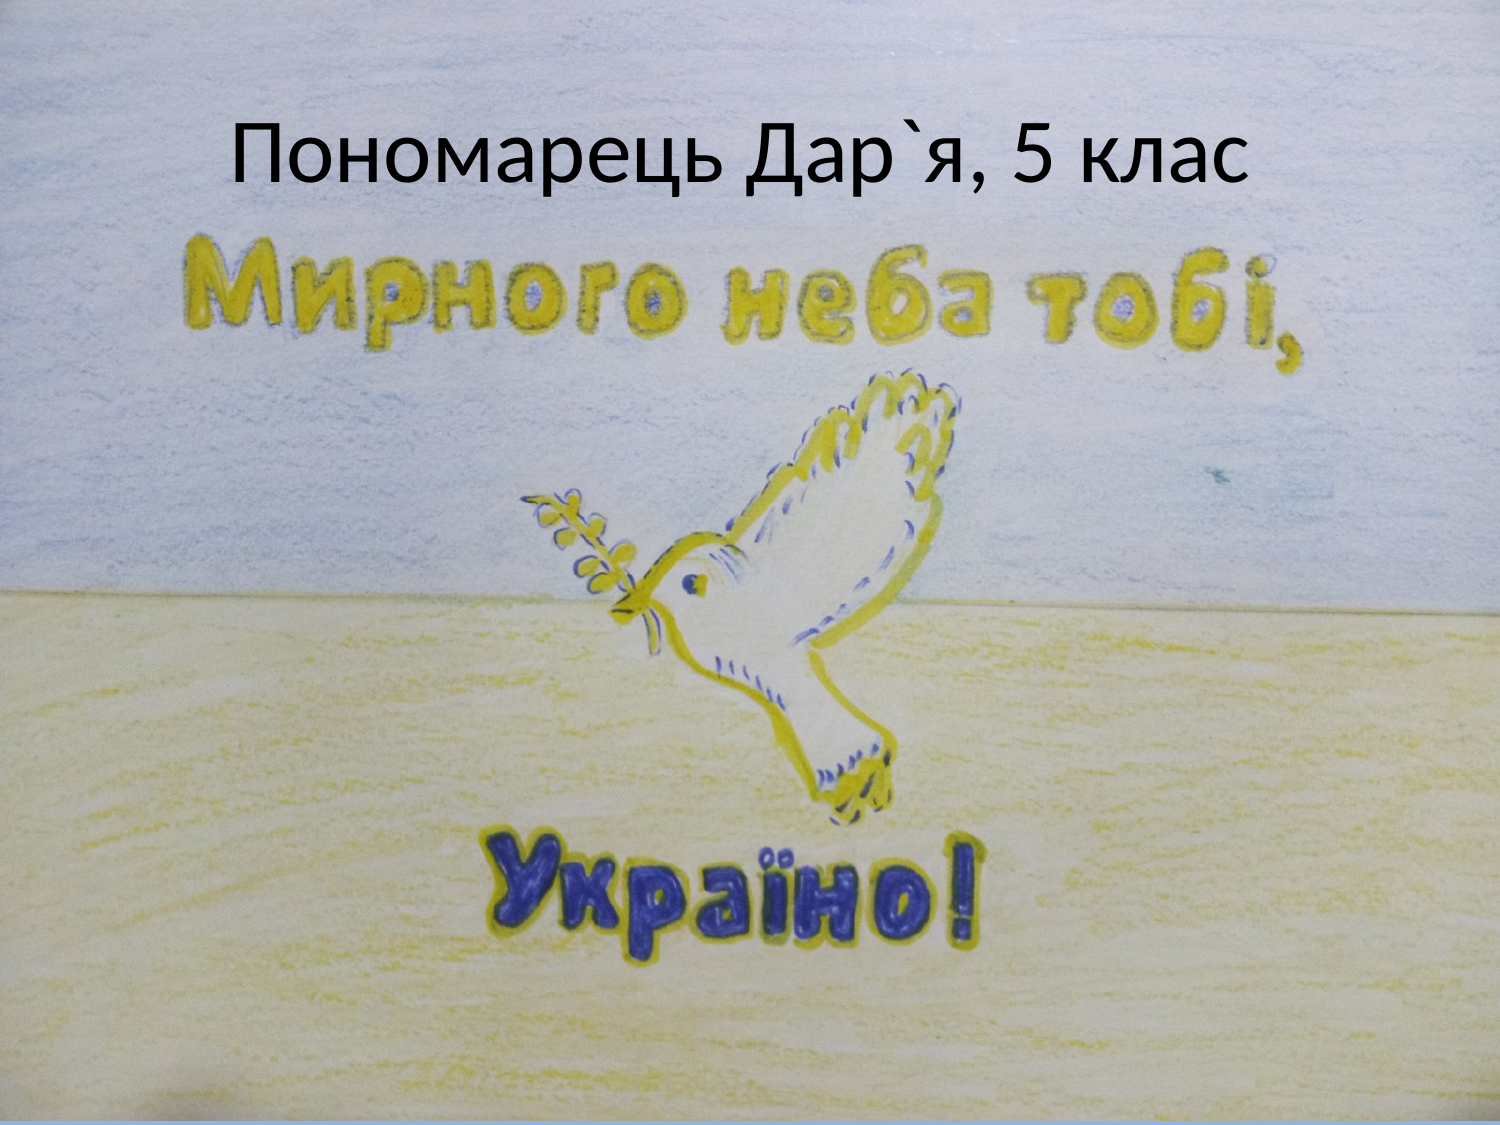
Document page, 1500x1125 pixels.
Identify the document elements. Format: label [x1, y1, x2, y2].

list [0, 0, 1500, 1122]
